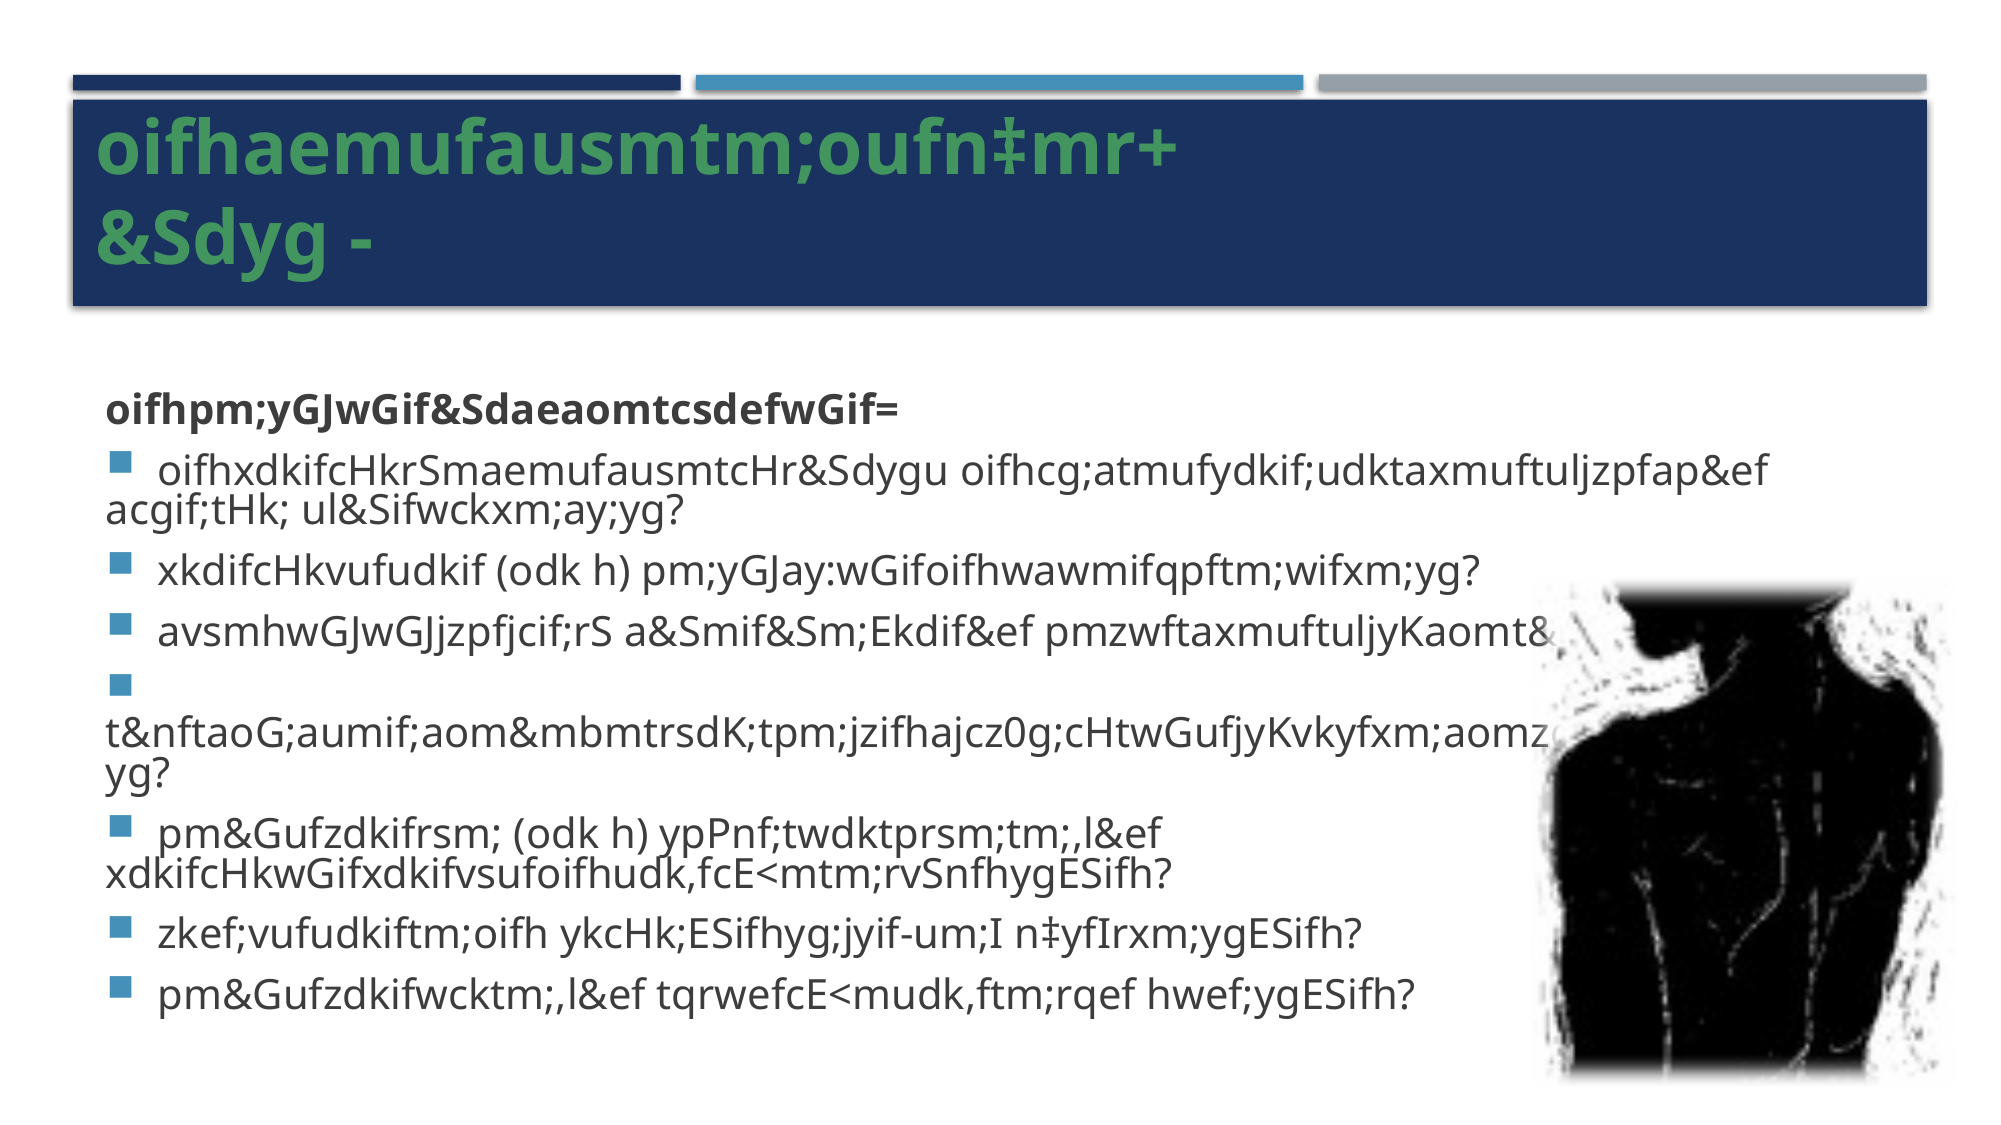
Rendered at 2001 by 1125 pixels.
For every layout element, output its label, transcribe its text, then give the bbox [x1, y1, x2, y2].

picture [1528, 575, 1959, 1088]
list oifhpm;yGJwGif&SdaeaomtcsdefwGif= oifhxdkifcHkrSmaemufausmtcHr&Sdygu oifhcg;atmufydkif;udktaxmuftuljzpfap&ef acgif;tHk; ul&Sifwckxm;ay;yg? xkdifcHkvufudkif (odk h) pm;yGJay:wGifoifhwawmifqpftm;wifxm;yg? avsmhwGJwGJjzpfjcif;rS a&Smif&Sm;Ekdif&ef pmzwftaxmuftuljyKaomt&mudkoHk;yg? t&nftaoG;aumif;aom&mbmtrsdK;tpm;jzifhajcz0g;cHtwGufjyKvkyfxm;aomzdeyfrsm;tm;0wfqifyg? pm&Gufzdkifrsm; (odk h) ypPnf;twdktprsm;tm;,l&ef xdkifcHkwGifxdkifvsufoifhudk,fcE<mtm;rvSnfhygESifh? zkef;vufudkiftm;oifh ykcHk;ESifhyg;jyif-um;I n‡yfIrxm;ygESifh? pm&Gufzdkifwcktm;,l&ef tqrwefcE<mudk,ftm;rqef hwef;ygESifh? [79, 350, 1927, 1125]
text_box oifhaemufausmtm;oufn‡mr+&Sdyg - [80, 99, 1233, 288]
